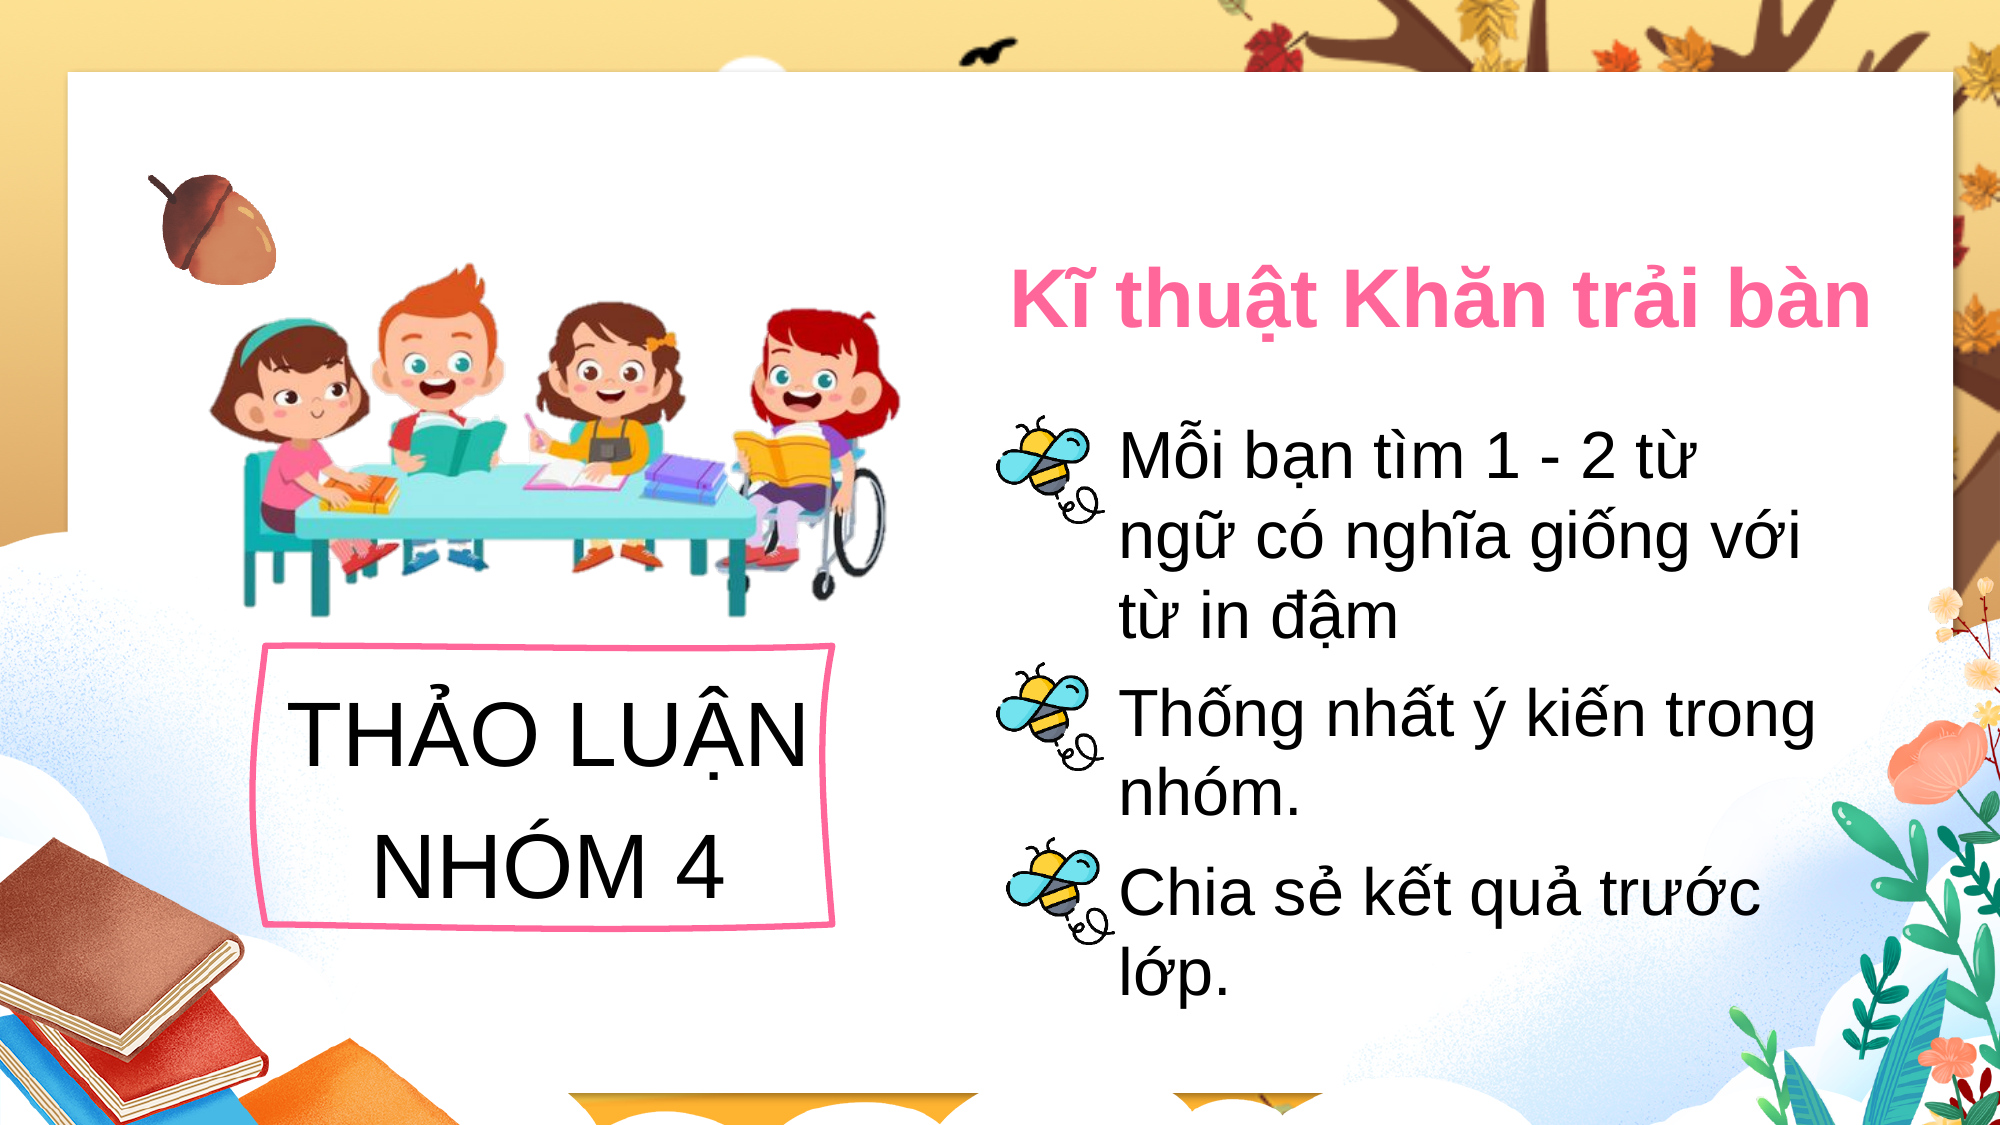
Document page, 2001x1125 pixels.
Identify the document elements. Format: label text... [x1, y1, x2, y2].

text_box Kĩ thuật Khăn trải bàn [994, 236, 1904, 352]
text_box Mỗi bạn tìm 1 - 2 từ ngữ có nghĩa giống với từ in đậm [1103, 404, 1841, 453]
picture [0, 0, 2000, 1125]
